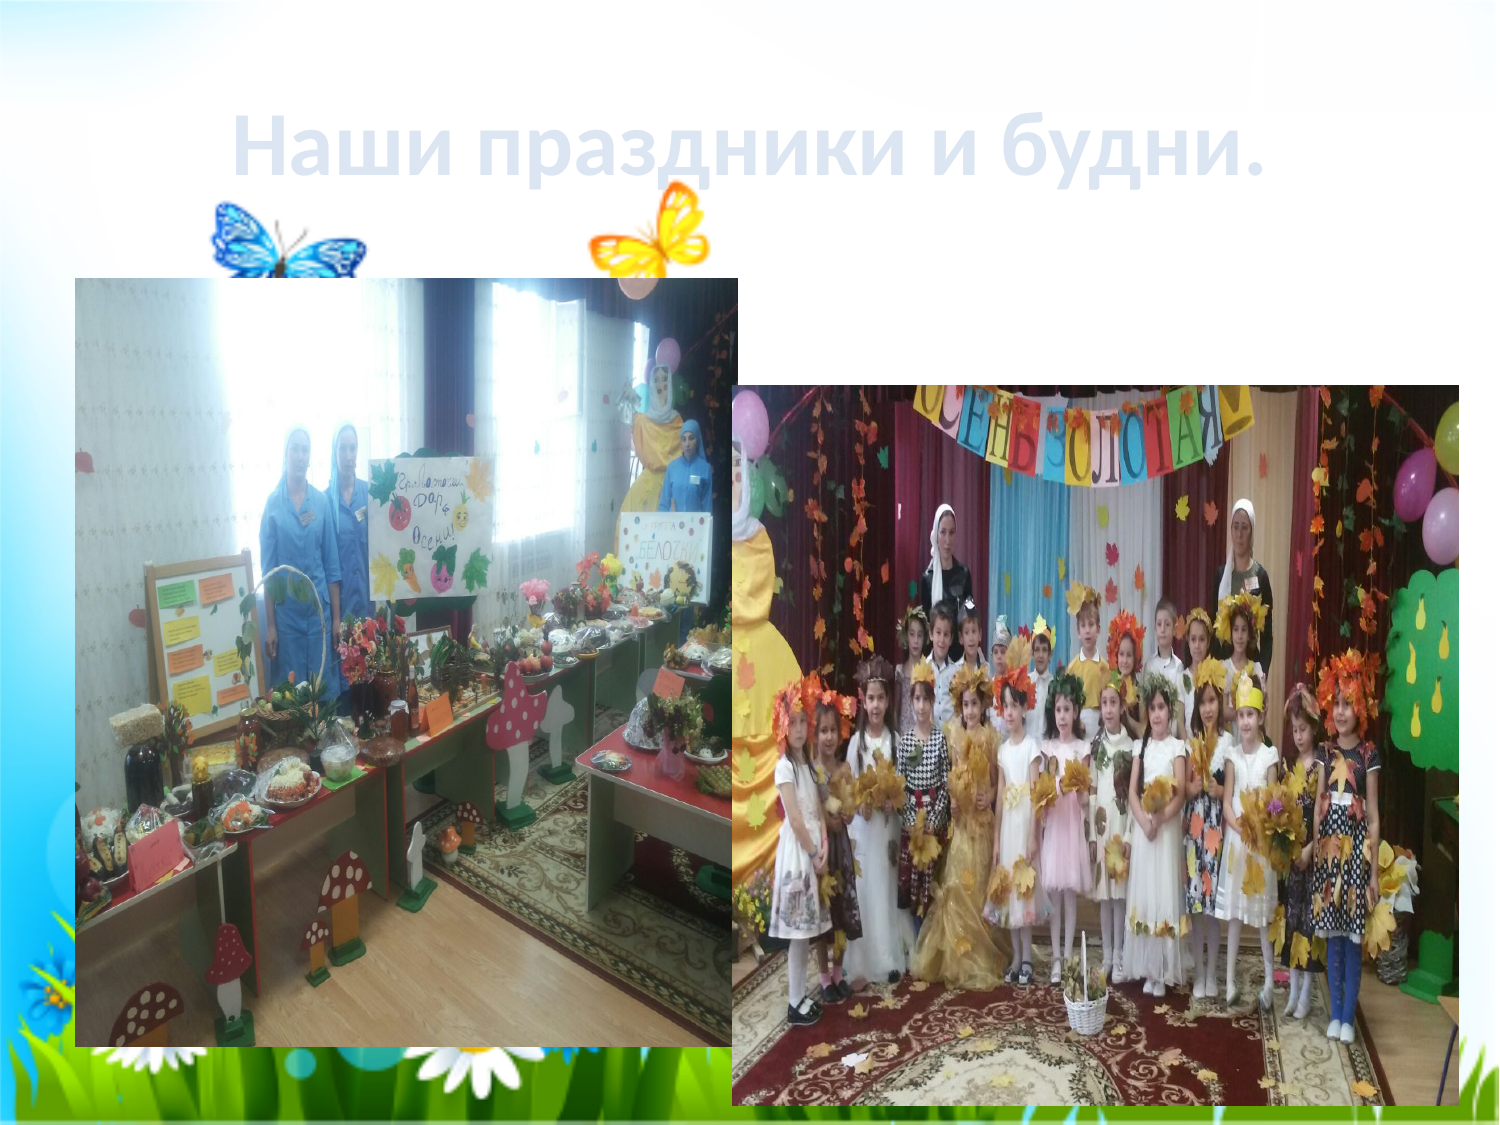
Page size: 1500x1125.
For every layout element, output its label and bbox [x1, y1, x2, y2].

list [74, 278, 738, 1048]
list [732, 385, 1459, 1107]
picture [0, 0, 1499, 1125]
